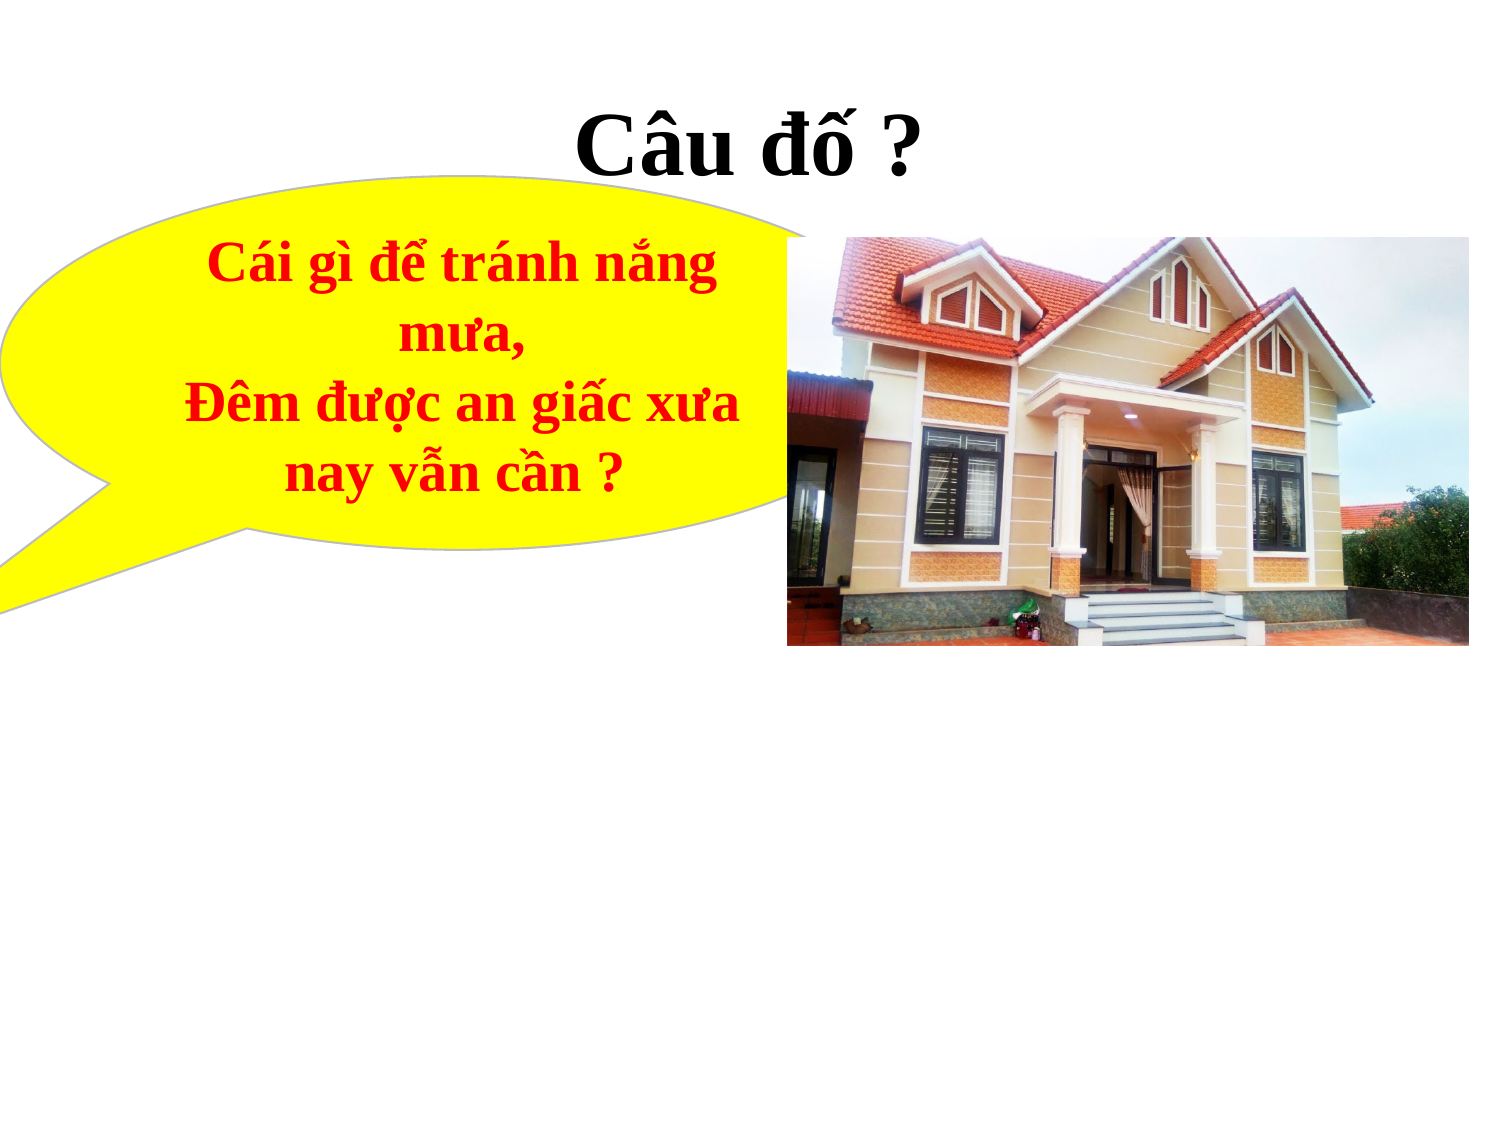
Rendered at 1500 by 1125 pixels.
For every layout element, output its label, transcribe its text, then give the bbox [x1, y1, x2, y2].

picture [787, 237, 1469, 646]
text_box Cái gì để tránh nắng mưa, Đêm được an giấc xưa nay vẫn cần ? [0, 175, 807, 615]
title Câu đố ? [74, 44, 1426, 233]
